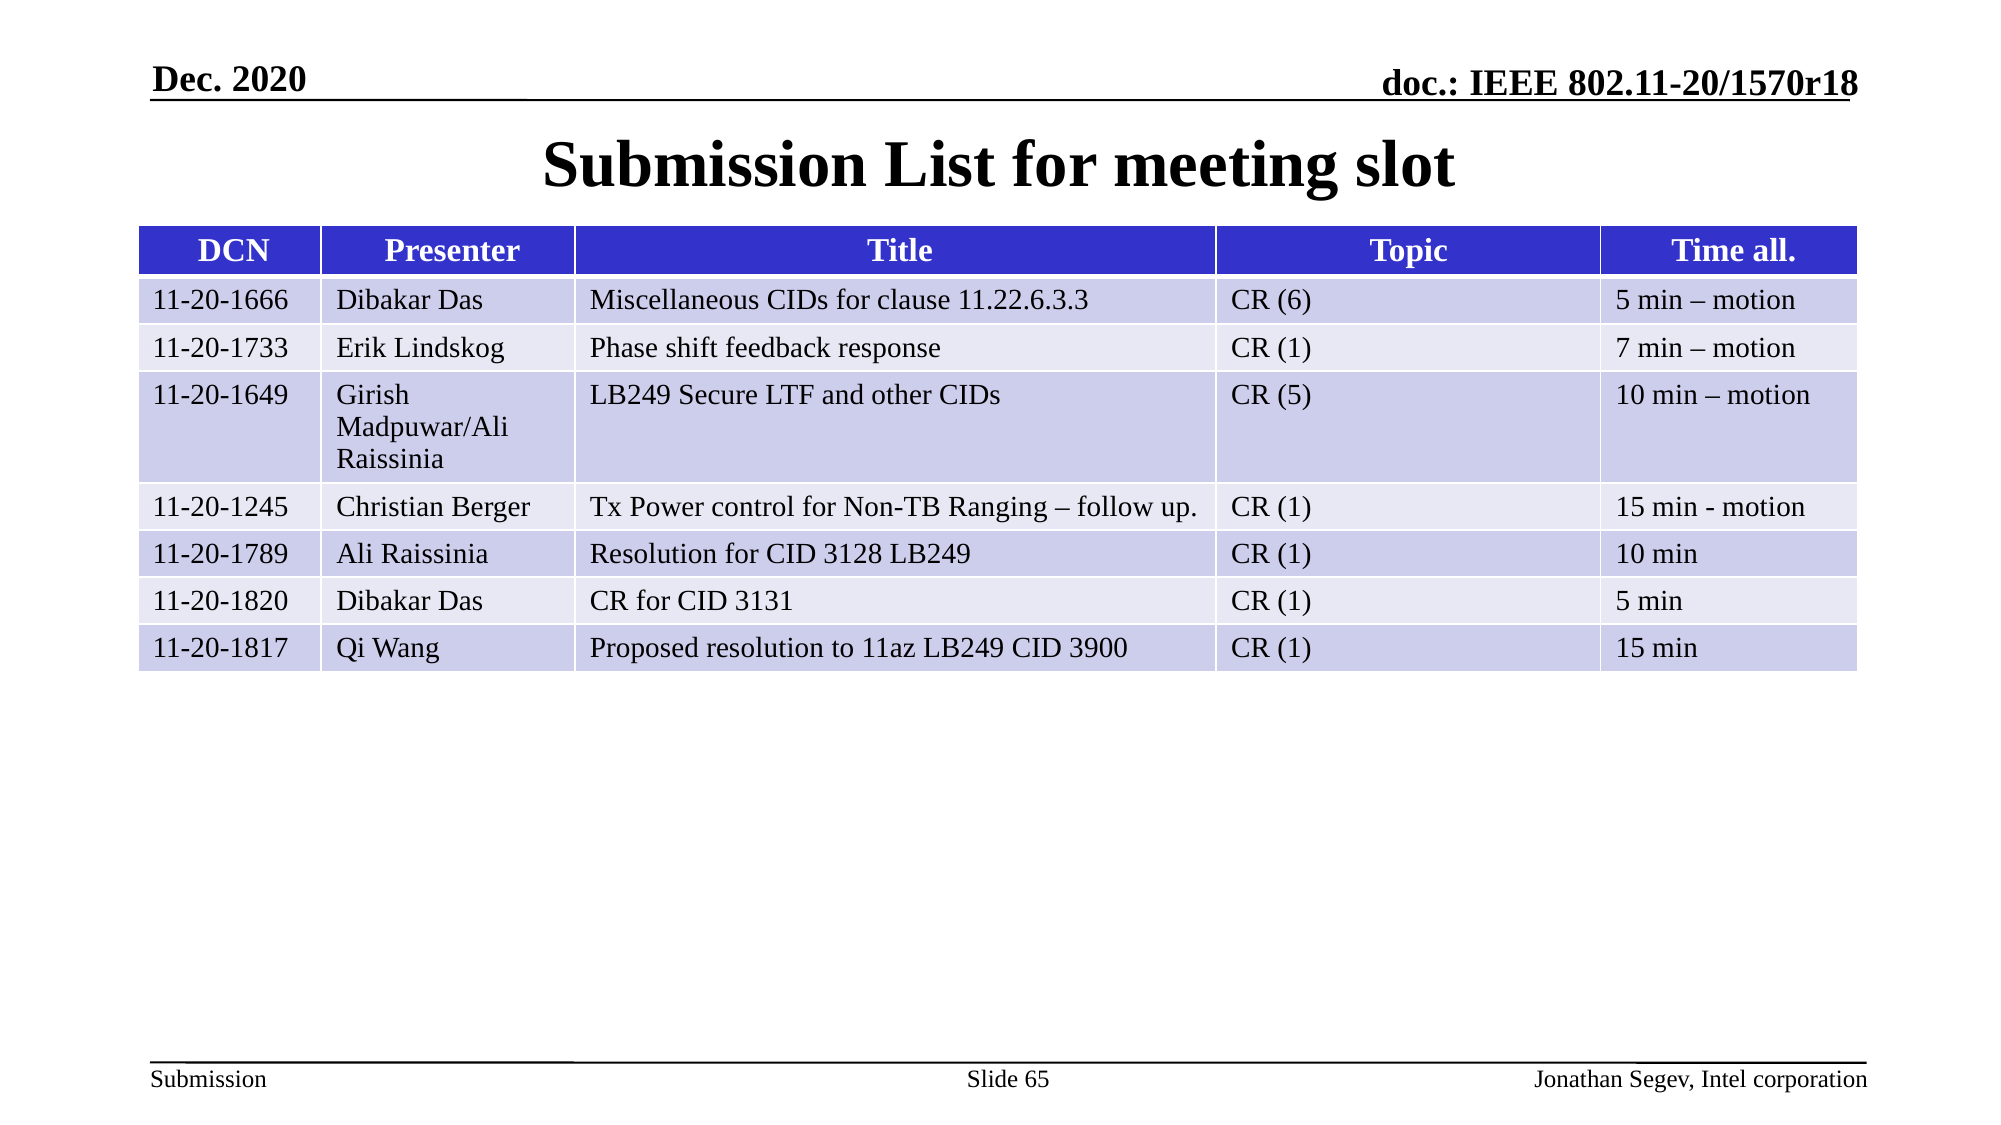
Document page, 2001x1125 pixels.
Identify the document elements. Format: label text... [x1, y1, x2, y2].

table_cell 11-20-1245 [139, 484, 320, 529]
table_cell CR (5) [1217, 372, 1600, 482]
table_header Title [576, 226, 1215, 274]
table_cell 11-20-1817 [139, 625, 320, 671]
table_cell 5 min – motion [1601, 279, 1857, 323]
table_cell Tx Power control for Non-TB Ranging – follow up. [576, 484, 1215, 529]
table_cell CR for CID 3131 [576, 578, 1215, 623]
table_cell 10 min [1601, 531, 1857, 576]
table_cell Christian Berger [322, 484, 574, 529]
table_cell Miscellaneous CIDs for clause 11.22.6.3.3 [576, 279, 1215, 323]
table_cell Resolution for CID 3128 LB249 [576, 531, 1215, 576]
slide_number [152, 54, 563, 100]
table_cell 5 min [1601, 578, 1857, 623]
table_cell CR (1) [1217, 325, 1600, 370]
table_cell 11-20-1666 [139, 279, 320, 323]
table_cell 11-20-1820 [139, 578, 320, 623]
table_cell LB249 Secure LTF and other CIDs [576, 372, 1215, 482]
table_cell Proposed resolution to 11az LB249 CID 3900 [576, 625, 1215, 671]
table_header Time all. [1601, 226, 1857, 274]
table_cell CR (6) [1217, 279, 1600, 323]
slide_number Slide 65 [950, 1061, 1067, 1123]
table_cell 11-20-1789 [139, 531, 320, 576]
table_cell Girish Madpuwar/Ali Raissinia [322, 372, 574, 482]
table_cell 10 min – motion [1601, 372, 1857, 482]
table_cell Phase shift feedback response [576, 325, 1215, 370]
table_cell Dibakar Das [322, 279, 574, 323]
title Submission List for meeting slot [149, 112, 1850, 209]
table_cell CR (1) [1217, 484, 1600, 529]
table_header Topic [1217, 226, 1600, 274]
table_header Presenter [322, 226, 574, 274]
table_cell Dibakar Das [322, 578, 574, 623]
table_cell 15 min - motion [1601, 484, 1857, 529]
footer Jonathan Segev, Intel corporation [1171, 1061, 1869, 1093]
table_cell CR (1) [1217, 625, 1600, 671]
table_cell Erik Lindskog [322, 325, 574, 370]
table_cell 11-20-1649 [139, 372, 320, 482]
table_cell Ali Raissinia [322, 531, 574, 576]
table_cell CR (1) [1217, 531, 1600, 576]
table_cell 15 min [1601, 625, 1857, 671]
table_header DCN [139, 226, 320, 274]
table_cell Qi Wang [322, 625, 574, 671]
table_cell CR (1) [1217, 578, 1600, 623]
table_cell 11-20-1733 [139, 325, 320, 370]
table_cell 7 min – motion [1601, 325, 1857, 370]
